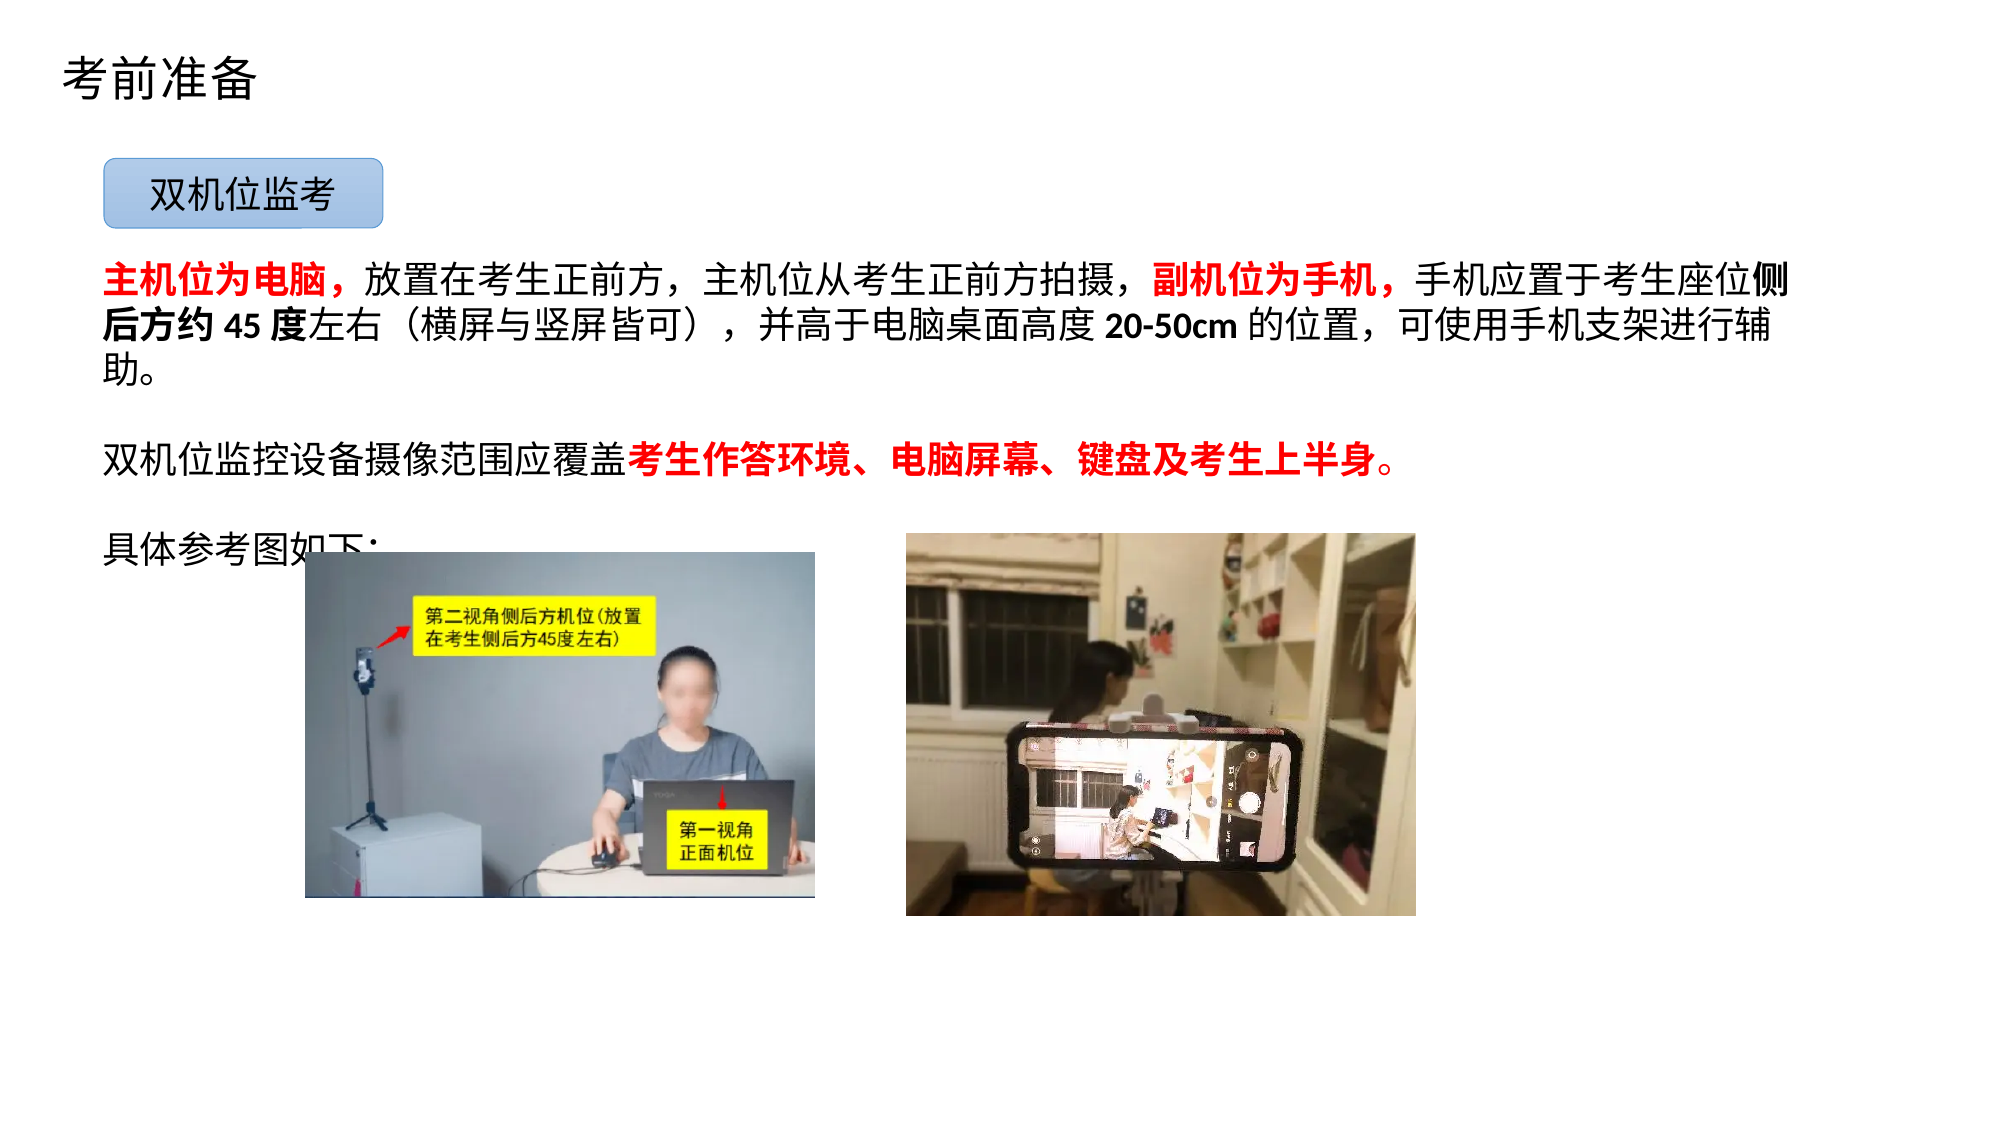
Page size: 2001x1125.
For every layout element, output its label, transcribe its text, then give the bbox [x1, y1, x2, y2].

picture [906, 533, 1416, 917]
text_box 主机位为电脑，放置在考生正前方，主机位从考生正前方拍摄，副机位为手机，手机应置于考生座位侧后方约45度左右（横屏与竖屏皆可），并高于电脑桌面高度20-50cm的位置，可使用手机支架进行辅助。 双机位监控设备摄像范围应覆盖考生作答环境、电脑屏幕、键盘及考生上半身。 具体参考图如下： [87, 248, 1819, 463]
picture [304, 552, 815, 898]
text_box 双机位监考 [103, 157, 384, 229]
text_box 考前准备 [58, 49, 262, 111]
